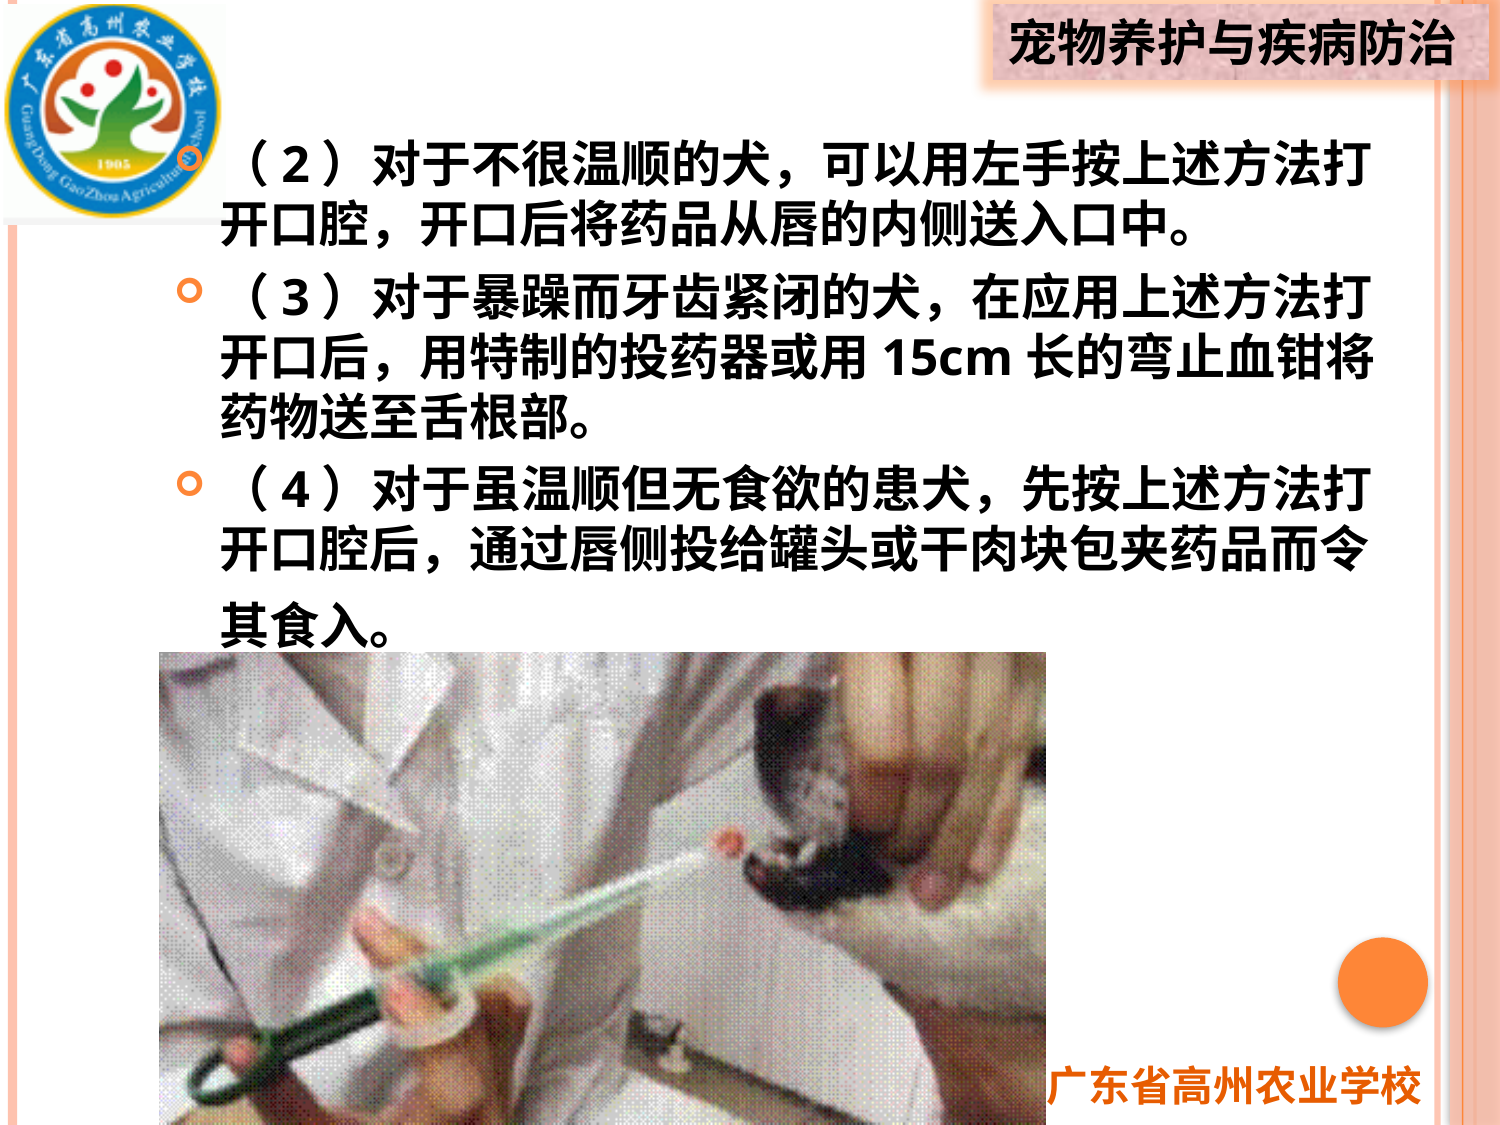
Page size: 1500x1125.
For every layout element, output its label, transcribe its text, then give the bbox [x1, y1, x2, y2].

list （2）对于不很温顺的犬，可以用左手按上述方法打开口腔，开口后将药品从唇的内侧送入口中。 （3）对于暴躁而牙齿紧闭的犬，在应用上述方法打开口后，用特制的投药器或用15cm长的弯止血钳将药物送至舌根部。 （4）对于虽温顺但无食欲的患犬，先按上述方法打开口腔后，通过唇侧投给罐头或干肉块包夹药品而令其食入。 [159, 125, 1432, 925]
picture [158, 652, 1046, 1125]
picture [3, 4, 226, 225]
picture [992, 4, 1489, 80]
